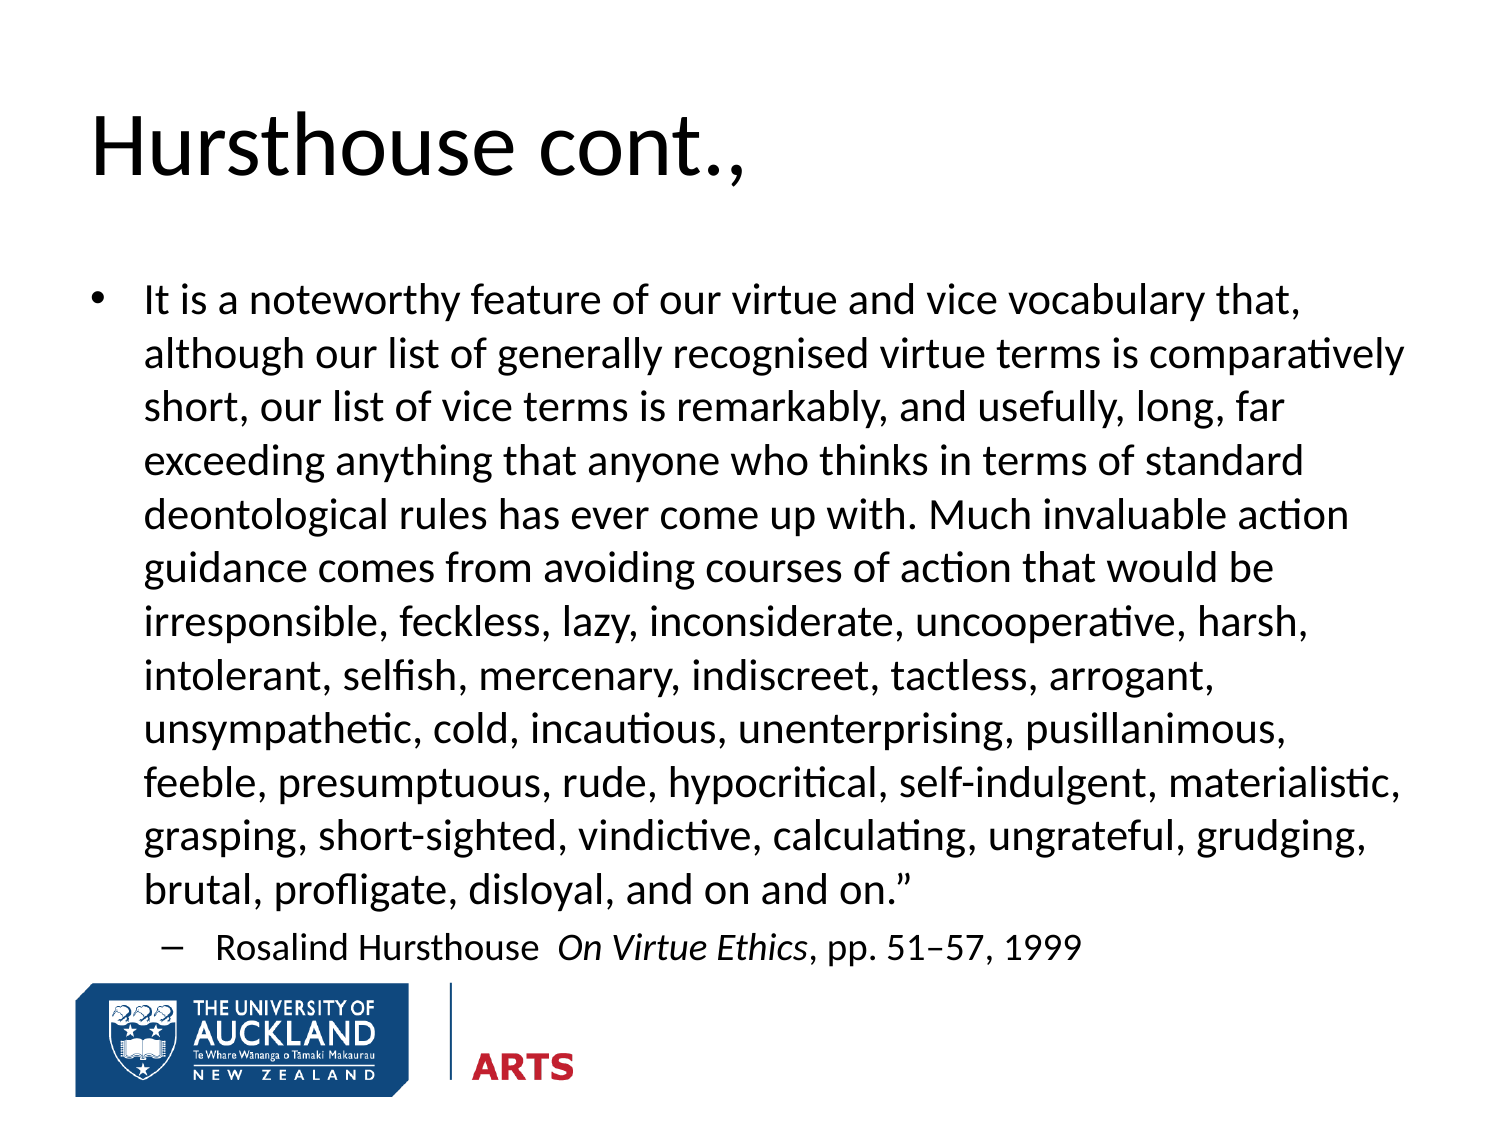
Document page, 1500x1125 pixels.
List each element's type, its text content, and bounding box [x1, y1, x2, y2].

list It is a noteworthy feature of our virtue and vice vocabulary that, although our list of generally recognised virtue terms is comparatively short, our list of vice terms is remarkably, and usefully, long, far exceeding anything that anyone who thinks in terms of standard deontological rules has ever come up with. Much invaluable action guidance comes from avoiding courses of action that would be irresponsible, feckless, lazy, inconsiderate, uncooperative, harsh, intolerant, selfish, mercenary, indiscreet, tactless, arrogant, unsympathetic, cold, incautious, unenterprising, pusillanimous, feeble, presumptuous, rude, hypocritical, self-indulgent, materialistic, grasping, short-sighted, vindictive, calculating, ungrateful, grudging, brutal, profligate, disloyal, and on and on.” Rosalind Hursthouse On Virtue Ethics, pp. 51–57, 1999 [75, 262, 1425, 1005]
picture [75, 1005, 573, 1097]
title Hursthouse cont., [75, 45, 1425, 233]
